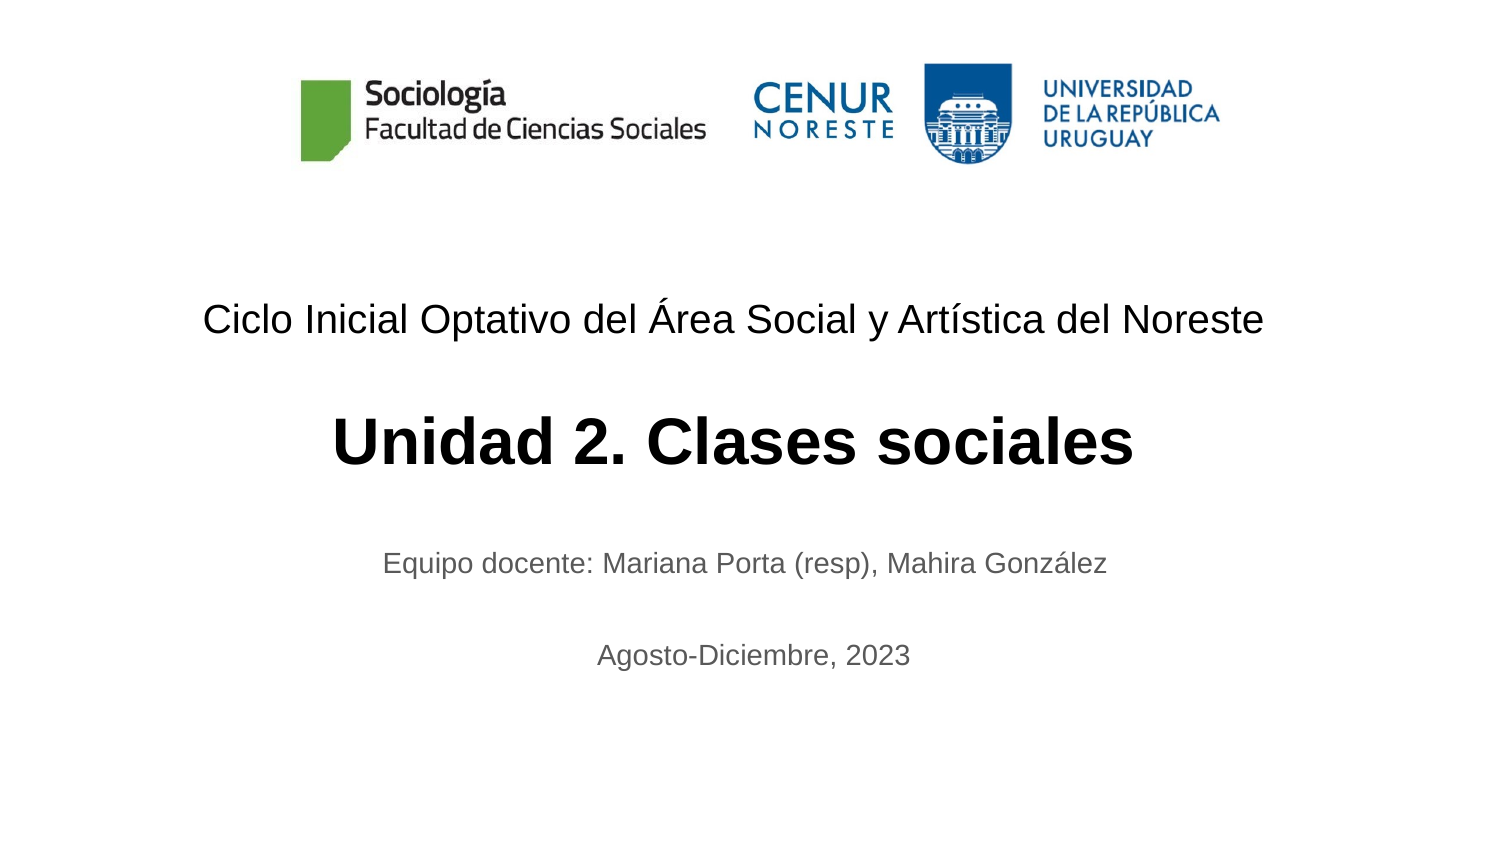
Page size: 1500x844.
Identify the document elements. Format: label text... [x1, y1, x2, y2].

title Ciclo Inicial Optativo del Área Social y Artística del Noreste Unidad 2. Clases sociales [171, 240, 1297, 497]
subtitle Equipo docente: Mariana Porta (resp), Mahira González Agosto-Diciembre, 2023 [187, 494, 1313, 734]
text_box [291, 42, 1235, 178]
